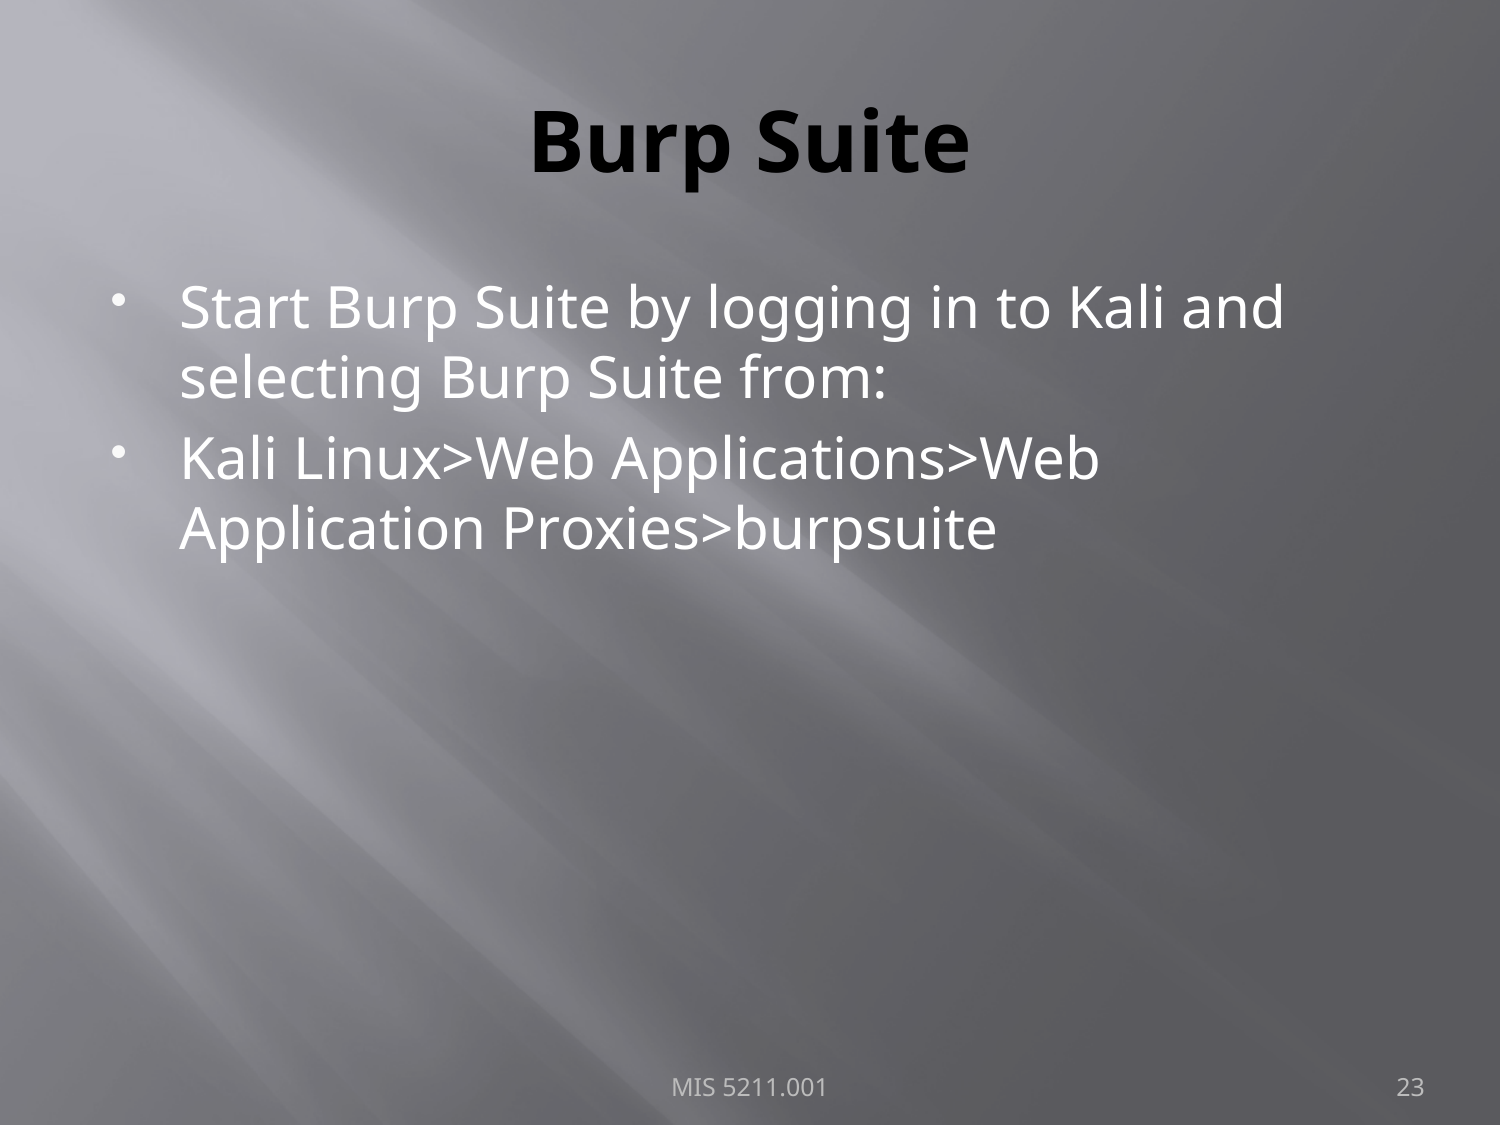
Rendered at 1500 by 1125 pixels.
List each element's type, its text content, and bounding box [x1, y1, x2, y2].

list Start Burp Suite by logging in to Kali and selecting Burp Suite from: Kali Linux>Web Applications>Web Application Proxies>burpsuite [75, 262, 1425, 1035]
footer MIS 5211.001 [512, 1052, 988, 1113]
title Burp Suite [75, 45, 1425, 233]
slide_number 23 [1299, 1052, 1425, 1113]
